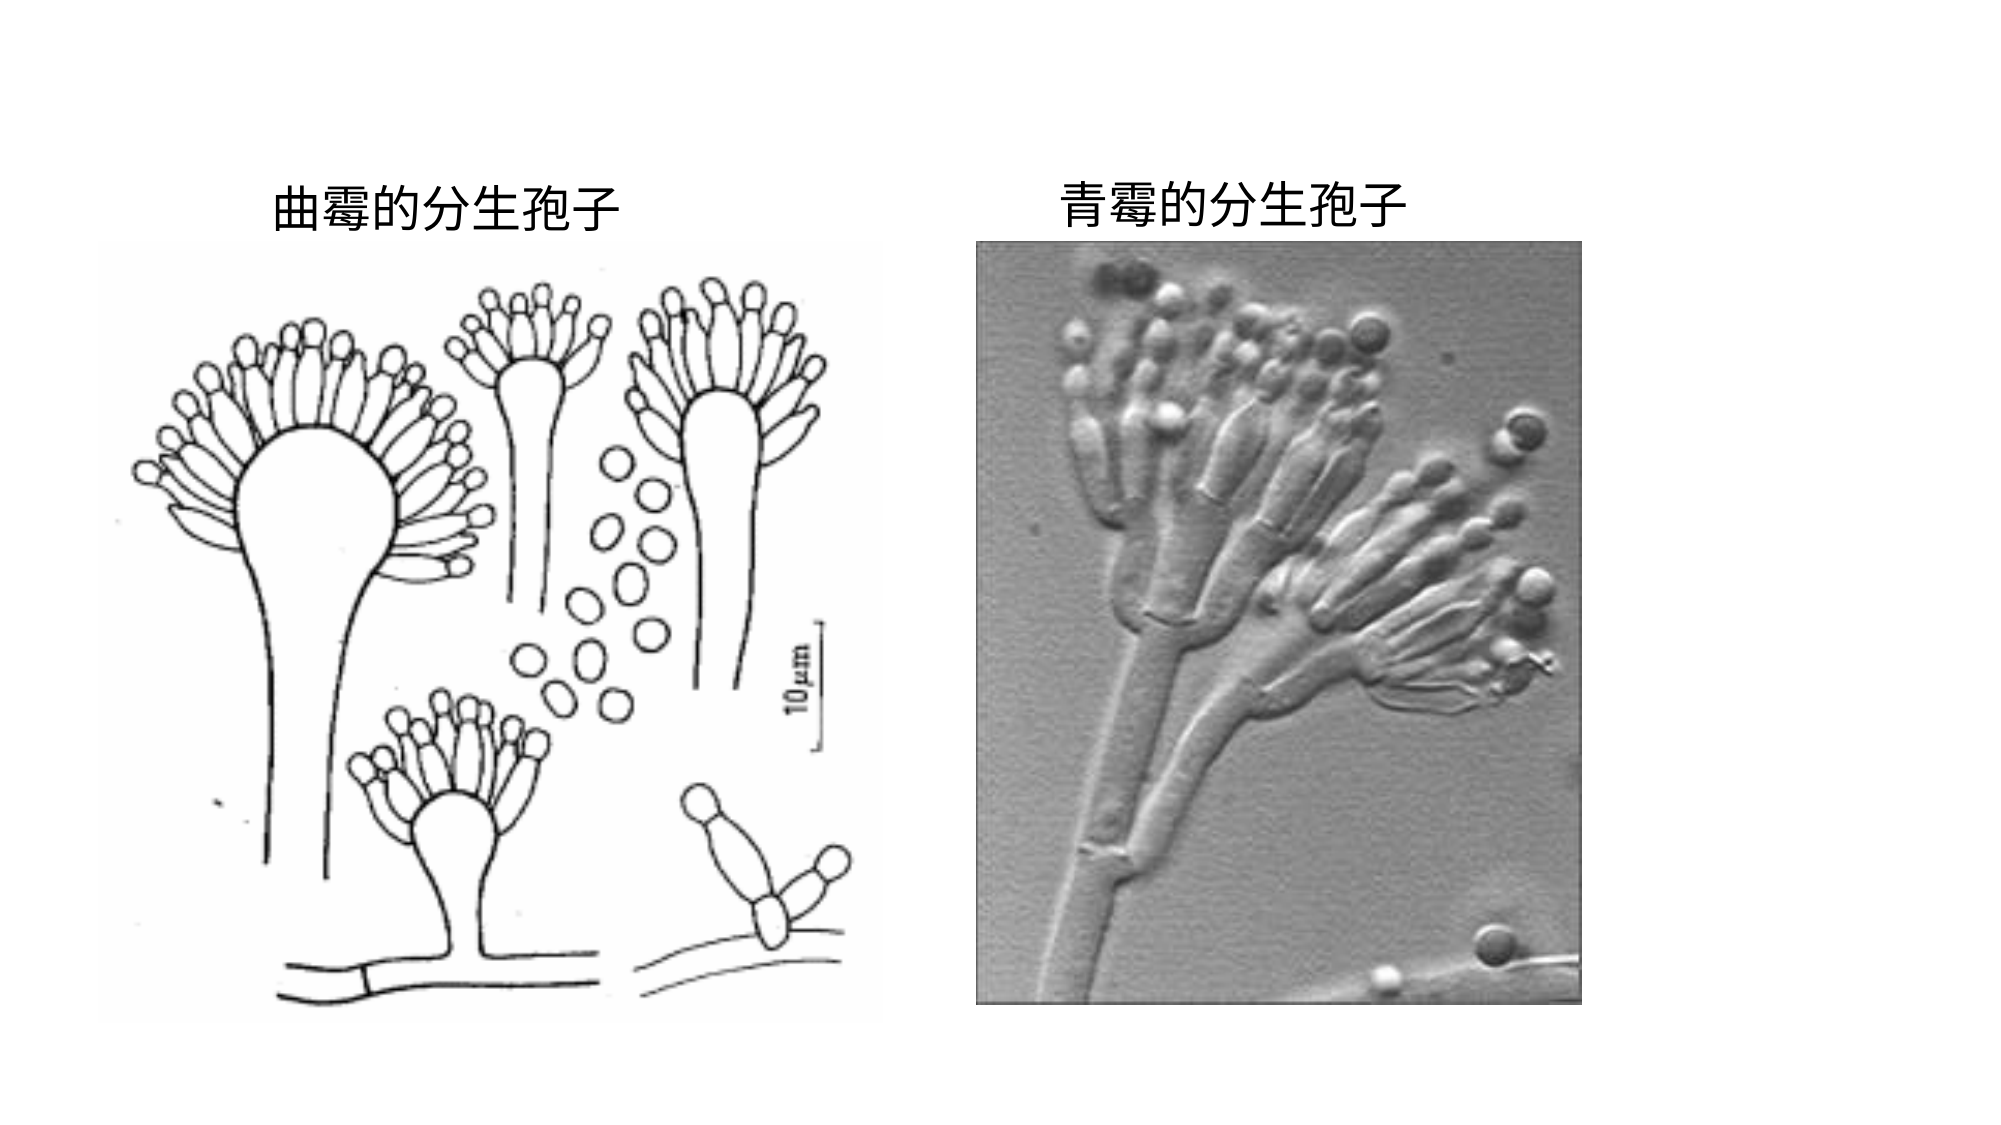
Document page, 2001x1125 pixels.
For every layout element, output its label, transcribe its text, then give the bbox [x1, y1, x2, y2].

text_box 青霉的分生孢子 [1043, 165, 1515, 241]
picture [976, 241, 1582, 1005]
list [97, 241, 883, 1023]
title 曲霉的分生孢子 [256, 167, 1043, 256]
